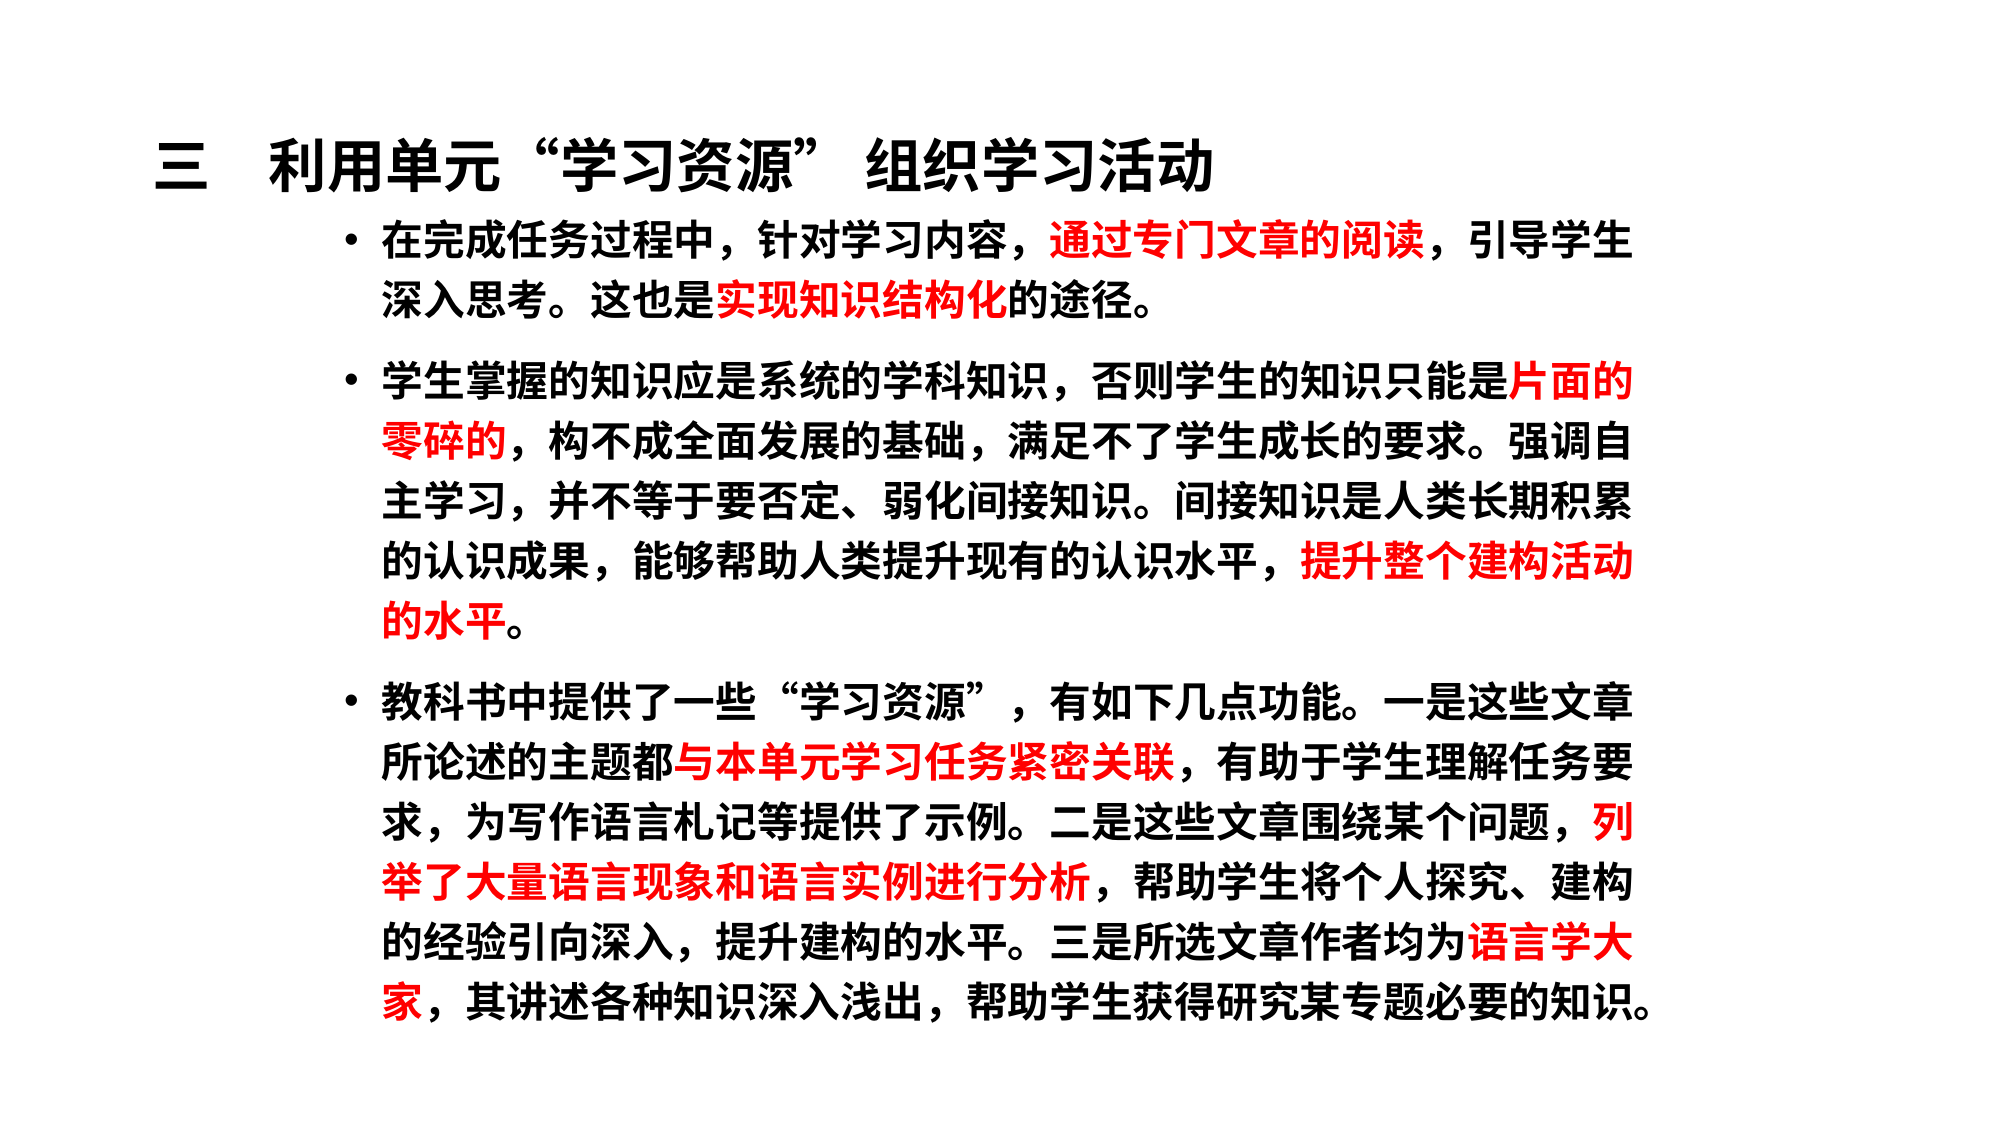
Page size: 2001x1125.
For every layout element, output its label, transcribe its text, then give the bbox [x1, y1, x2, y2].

title 三 利用单元“学习资源” 组织学习活动 [137, 59, 1863, 278]
list 在完成任务过程中，针对学习内容，通过专门文章的阅读，引导学生深入思考。这也是实现知识结构化的途径。 学生掌握的知识应是系统的学科知识，否则学生的知识只能是片面的零碎的，构不成全面发展的基础，满足不了学生成长的要求。强调自主学习，并不等于要否定、弱化间接知识。间接知识是人类长期积累的认识成果，能够帮助人类提升现有的认识水平，提升整个建构活动的水平。 教科书中提供了一些“学习资源”，有如下几点功能。一是这些文章所论述的主题都与本单元学习任务紧密关联，有助于学生理解任务要求，为写作语言札记等提供了示例。二是这些文章围绕某个问题，列举了大量语言现象和语言实例进行分析，帮助学生将个人探究、建构的经验引向深入，提升建构的水平。三是所选文章作者均为语言学大家，其讲述各种知识深入浅出，帮助学生获得研究某专题必要的知识。 [329, 196, 1680, 1059]
